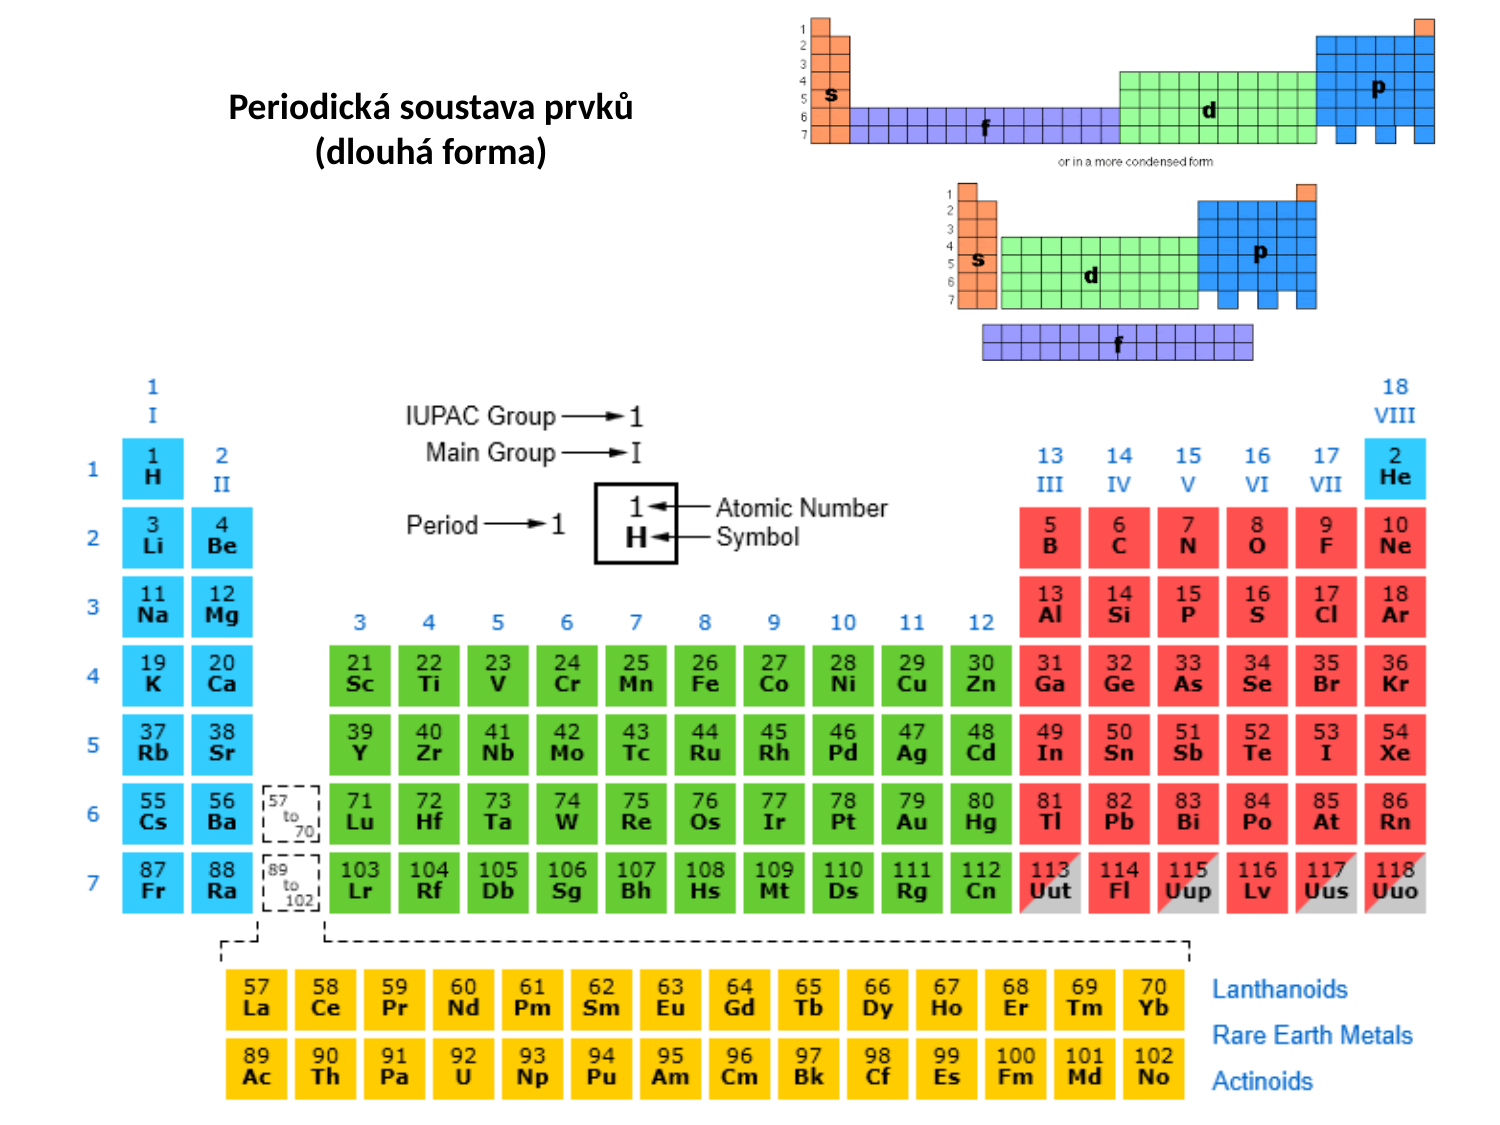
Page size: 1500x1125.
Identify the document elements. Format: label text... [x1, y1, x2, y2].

picture [49, 14, 1461, 1125]
text_box Periodická soustava prvků (dlouhá forma) [162, 74, 700, 180]
